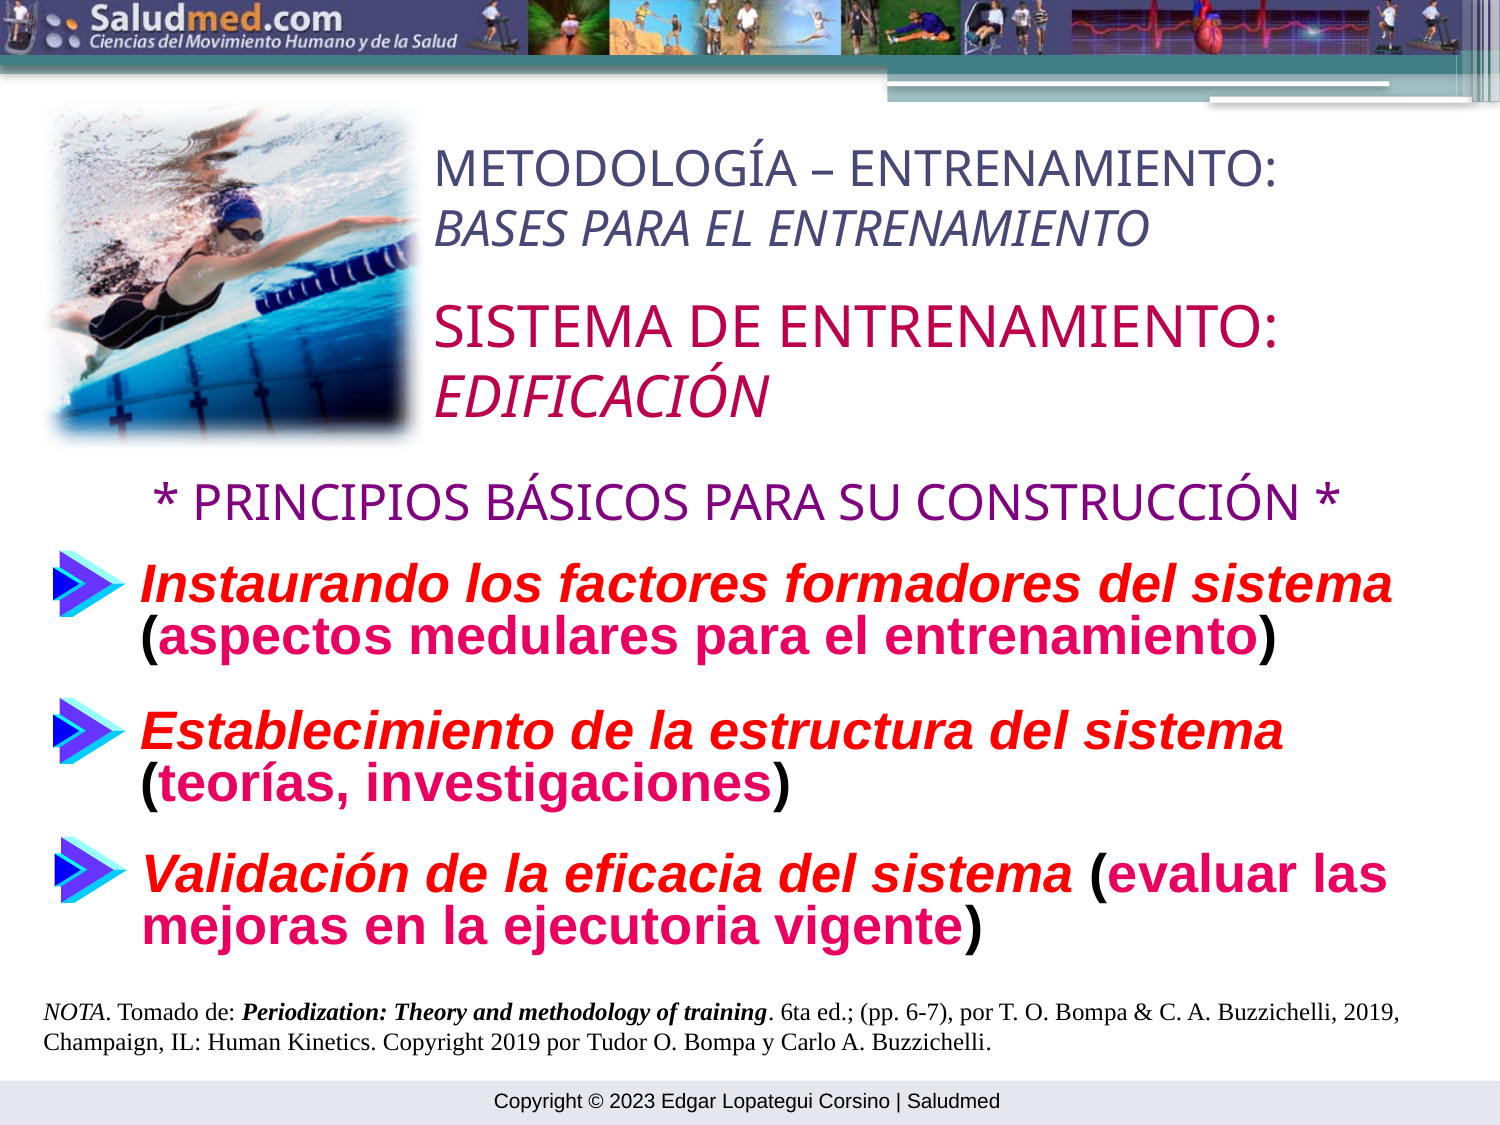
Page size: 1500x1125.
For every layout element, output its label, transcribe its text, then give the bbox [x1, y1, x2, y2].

text_box * PRINCIPIOS BÁSICOS PARA SU CONSTRUCCIÓN * [0, 447, 1483, 542]
text_box Instaurando los factores formadores del sistema (aspectos medulares para el entrenamiento) [125, 553, 1459, 673]
text_box NOTA. Tomado de: Periodization: Theory and methodology of training. 6ta ed.; (pp. 6-7), por T. O. Bompa & C. A. Buzzichelli, 2019, Champaign, IL: Human Kinetics. Copyright 2019 por Tudor O. Bompa y Carlo A. Buzzichelli. [28, 987, 1436, 1047]
text_box METODOLOGÍA – ENTRENAMIENTO: BASES PARA EL ENTRENAMIENTO [432, 119, 1435, 274]
text_box SISTEMA DE ENTRENAMIENTO: EDIFICACIÓN [432, 302, 1459, 415]
picture [0, 0, 1460, 55]
picture [52, 697, 126, 765]
text_box Validación de la eficacia del sistema (evaluar las mejoras en la ejecutoria vigente) [126, 843, 1435, 963]
picture [40, 100, 427, 453]
picture [54, 836, 128, 904]
picture [52, 550, 126, 617]
text_box Establecimiento de la estructura del sistema (teorías, investigaciones) [125, 700, 1459, 820]
